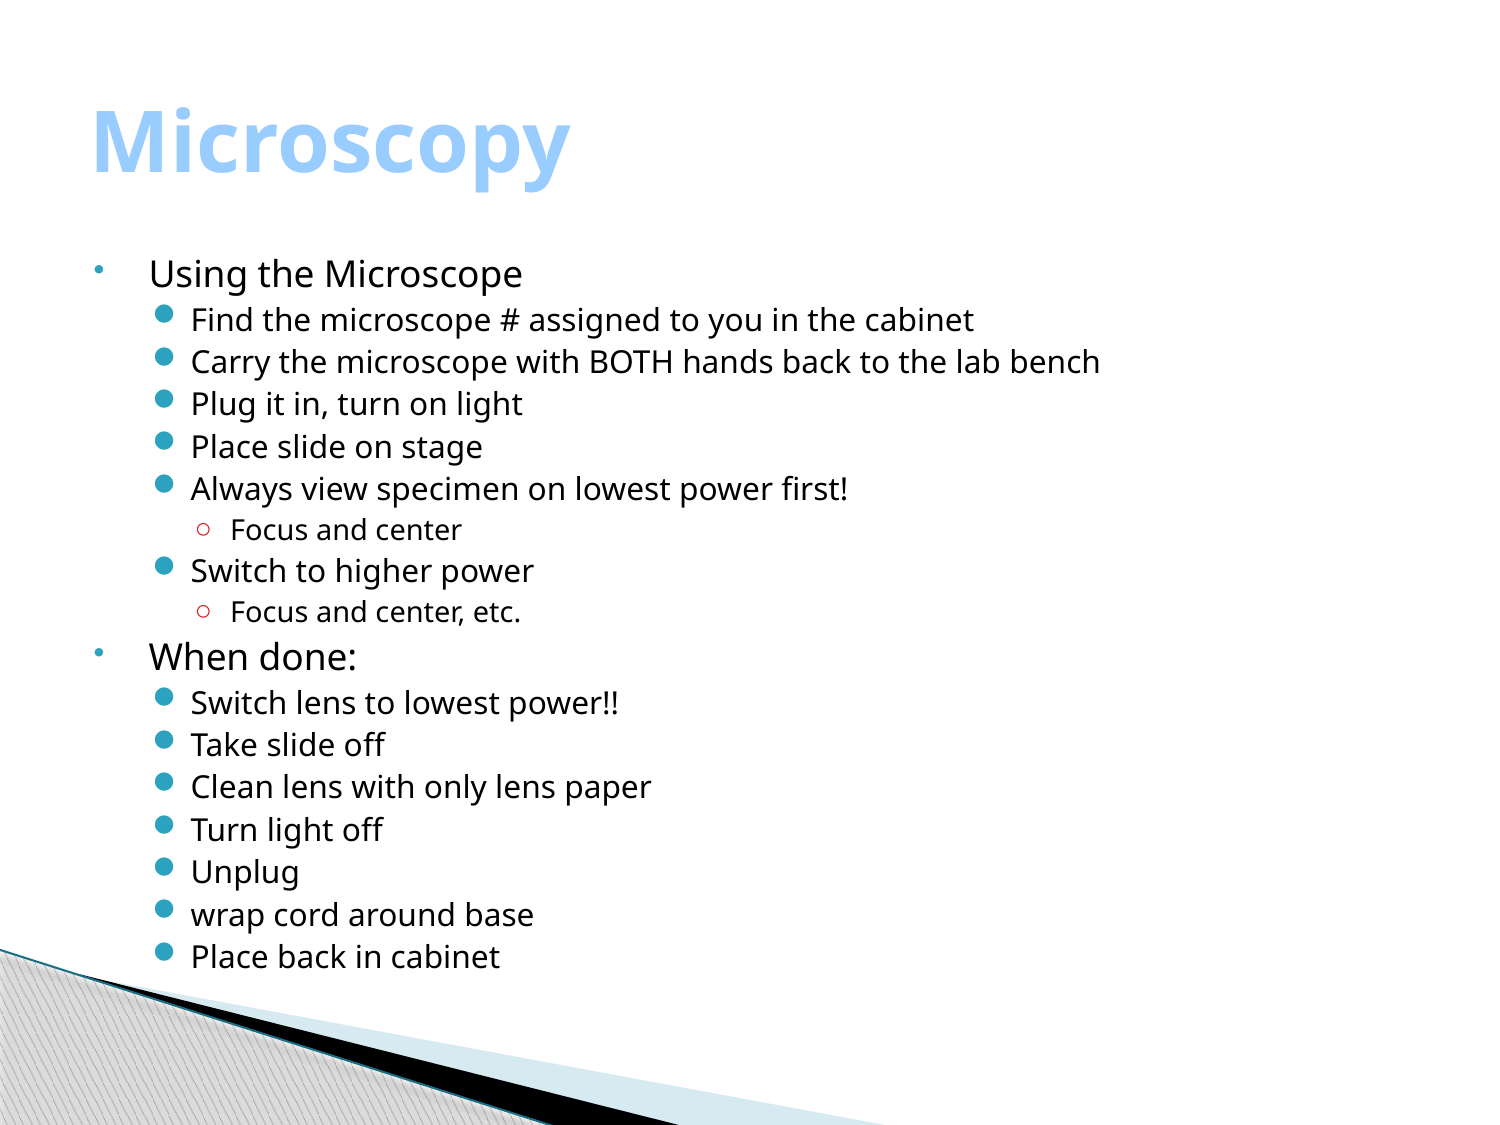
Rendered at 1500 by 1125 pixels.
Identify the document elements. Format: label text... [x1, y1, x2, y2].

title Microscopy [75, 45, 1425, 233]
list Using the Microscope Find the microscope # assigned to you in the cabinet Carry the microscope with BOTH hands back to the lab bench Plug it in, turn on light Place slide on stage Always view specimen on lowest power first! Focus and center Switch to higher power Focus and center, etc. When done: Switch lens to lowest power!! Take slide off Clean lens with only lens paper Turn light off Unplug wrap cord around base Place back in cabinet [75, 243, 1425, 986]
